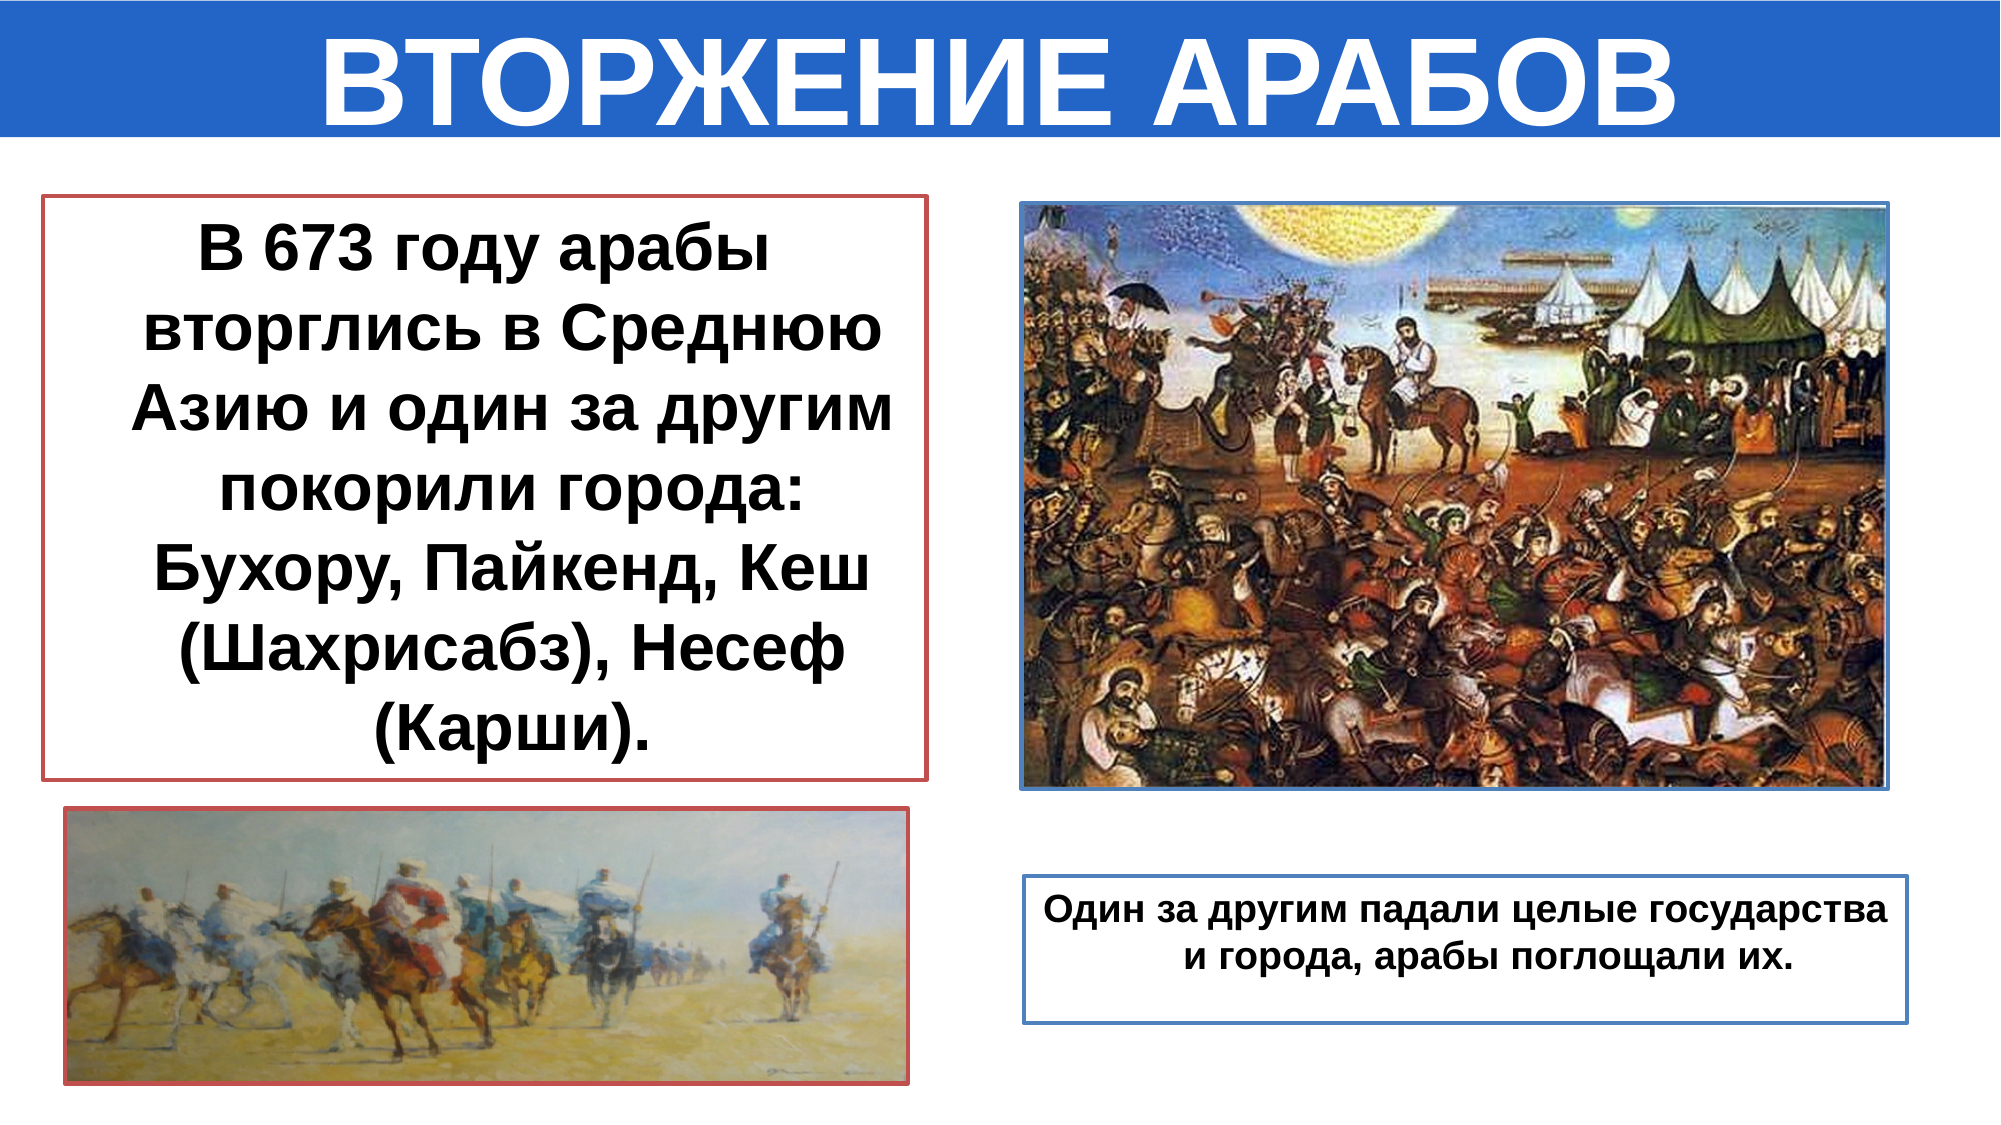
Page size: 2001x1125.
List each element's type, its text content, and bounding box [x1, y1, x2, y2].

picture [66, 810, 906, 1082]
picture [1023, 205, 1887, 788]
list В 673 году арабы вторглись в Среднюю Азию и один за другим покорили города: Бухору, Пайкенд, Кеш (Шахрисабз), Несеф (Карши). [41, 194, 929, 782]
list Один за другим падали целые государства и города, арабы поглощали их. [1022, 874, 1909, 1025]
text_box ВТОРЖЕНИЕ АРАБОВ [0, 0, 2000, 138]
